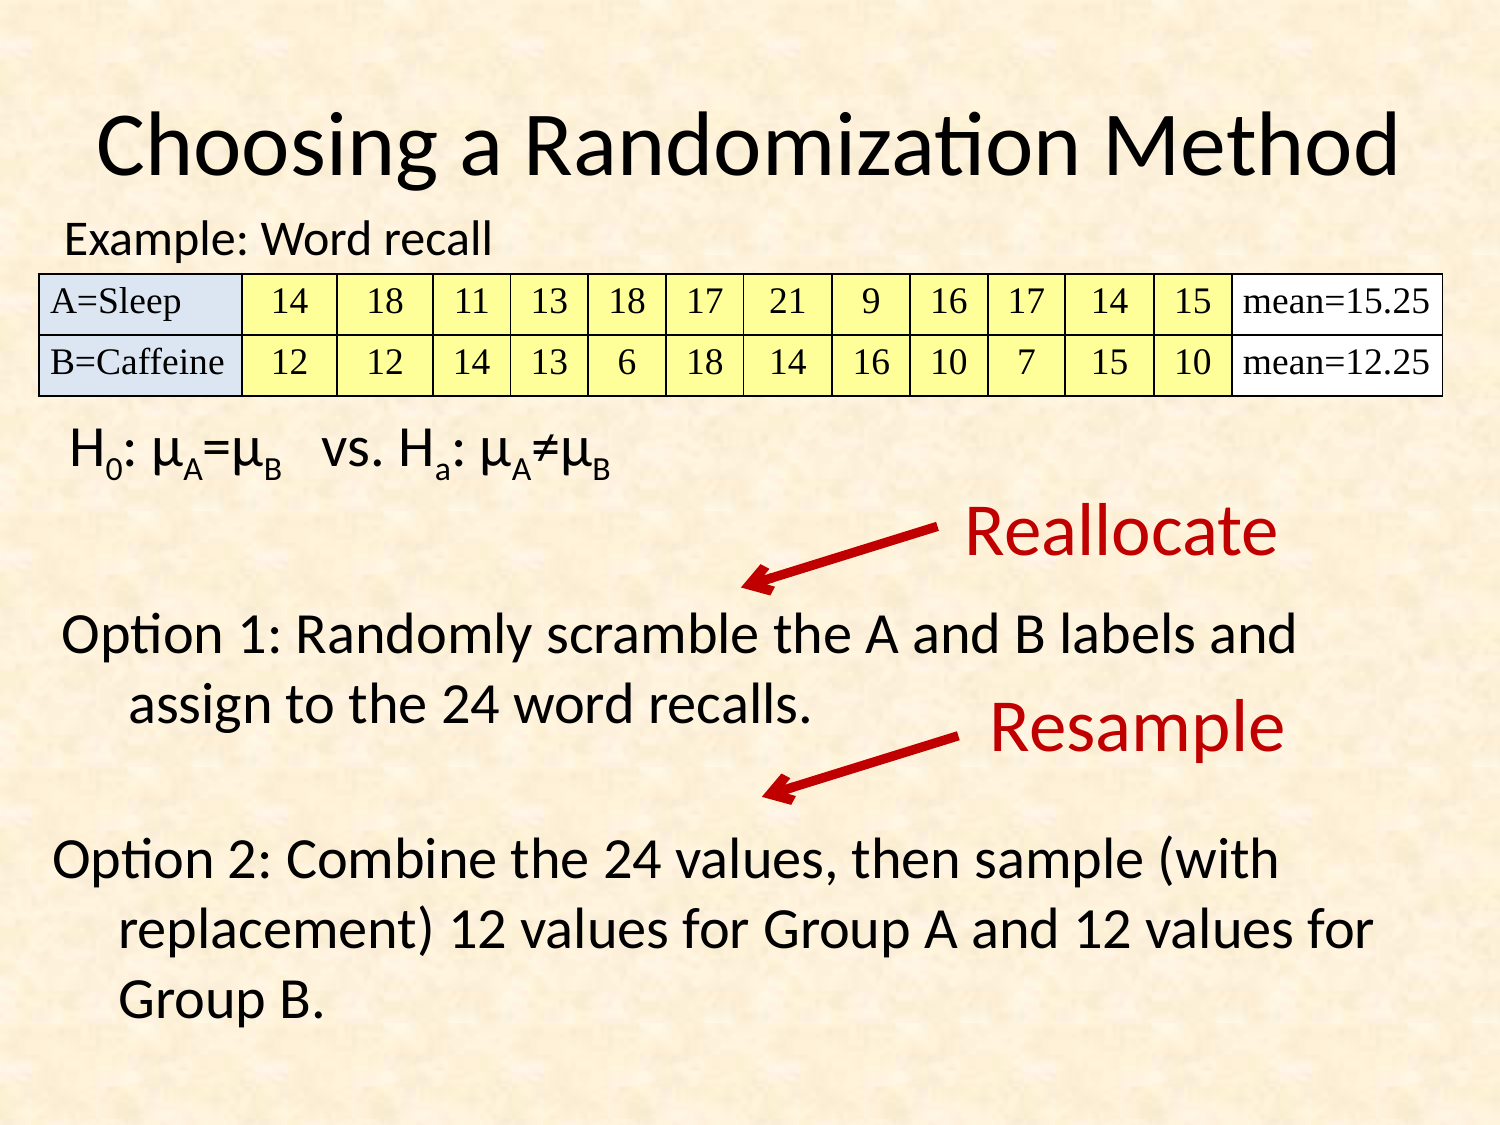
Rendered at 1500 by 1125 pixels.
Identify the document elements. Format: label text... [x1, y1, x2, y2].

text_box Example: Word recall [49, 198, 1400, 273]
text_box Option 1: Randomly scramble the A and B labels and assign to the 24 word recalls. [47, 587, 1435, 743]
table_header 18 [338, 275, 432, 334]
table_cell 15 [1066, 336, 1153, 395]
table_header 15 [1155, 275, 1231, 334]
table_header 17 [989, 275, 1064, 334]
table_cell 12 [243, 336, 336, 395]
table_cell 16 [833, 336, 909, 395]
text_box Reallocate [949, 473, 1435, 579]
picture [0, 0, 1500, 1125]
table_header 9 [833, 275, 909, 334]
table_header 18 [589, 275, 665, 334]
table_cell 10 [911, 336, 987, 395]
table_header 21 [744, 275, 831, 334]
table_cell 7 [989, 336, 1064, 395]
table_cell 14 [434, 336, 510, 395]
table_header 13 [511, 275, 587, 334]
table_header 17 [667, 275, 743, 334]
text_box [740, 526, 938, 588]
title Choosing a Randomization Method [75, 45, 1425, 233]
table_cell 13 [511, 336, 587, 395]
table_cell 6 [589, 336, 665, 395]
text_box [761, 735, 959, 798]
table_cell B=Caffeine [40, 336, 241, 395]
table_header mean=15.25 [1233, 275, 1442, 334]
table_header 14 [243, 275, 336, 334]
table_cell mean=12.25 [1233, 336, 1442, 395]
text_box H0: μA=μB vs. Ha: μA≠μB [54, 400, 918, 495]
table_cell 12 [338, 336, 432, 395]
table_header 11 [434, 275, 510, 334]
table_cell 18 [667, 336, 743, 395]
text_box Resample [974, 668, 1460, 774]
table_cell 14 [744, 336, 831, 395]
table_header A=Sleep [40, 275, 241, 334]
table_cell 10 [1155, 336, 1231, 395]
table_header 16 [911, 275, 987, 334]
text_box Option 2: Combine the 24 values, then sample (with replacement) 12 values for Group A and 12 values for Group B. [37, 812, 1463, 1038]
table_header 14 [1066, 275, 1153, 334]
